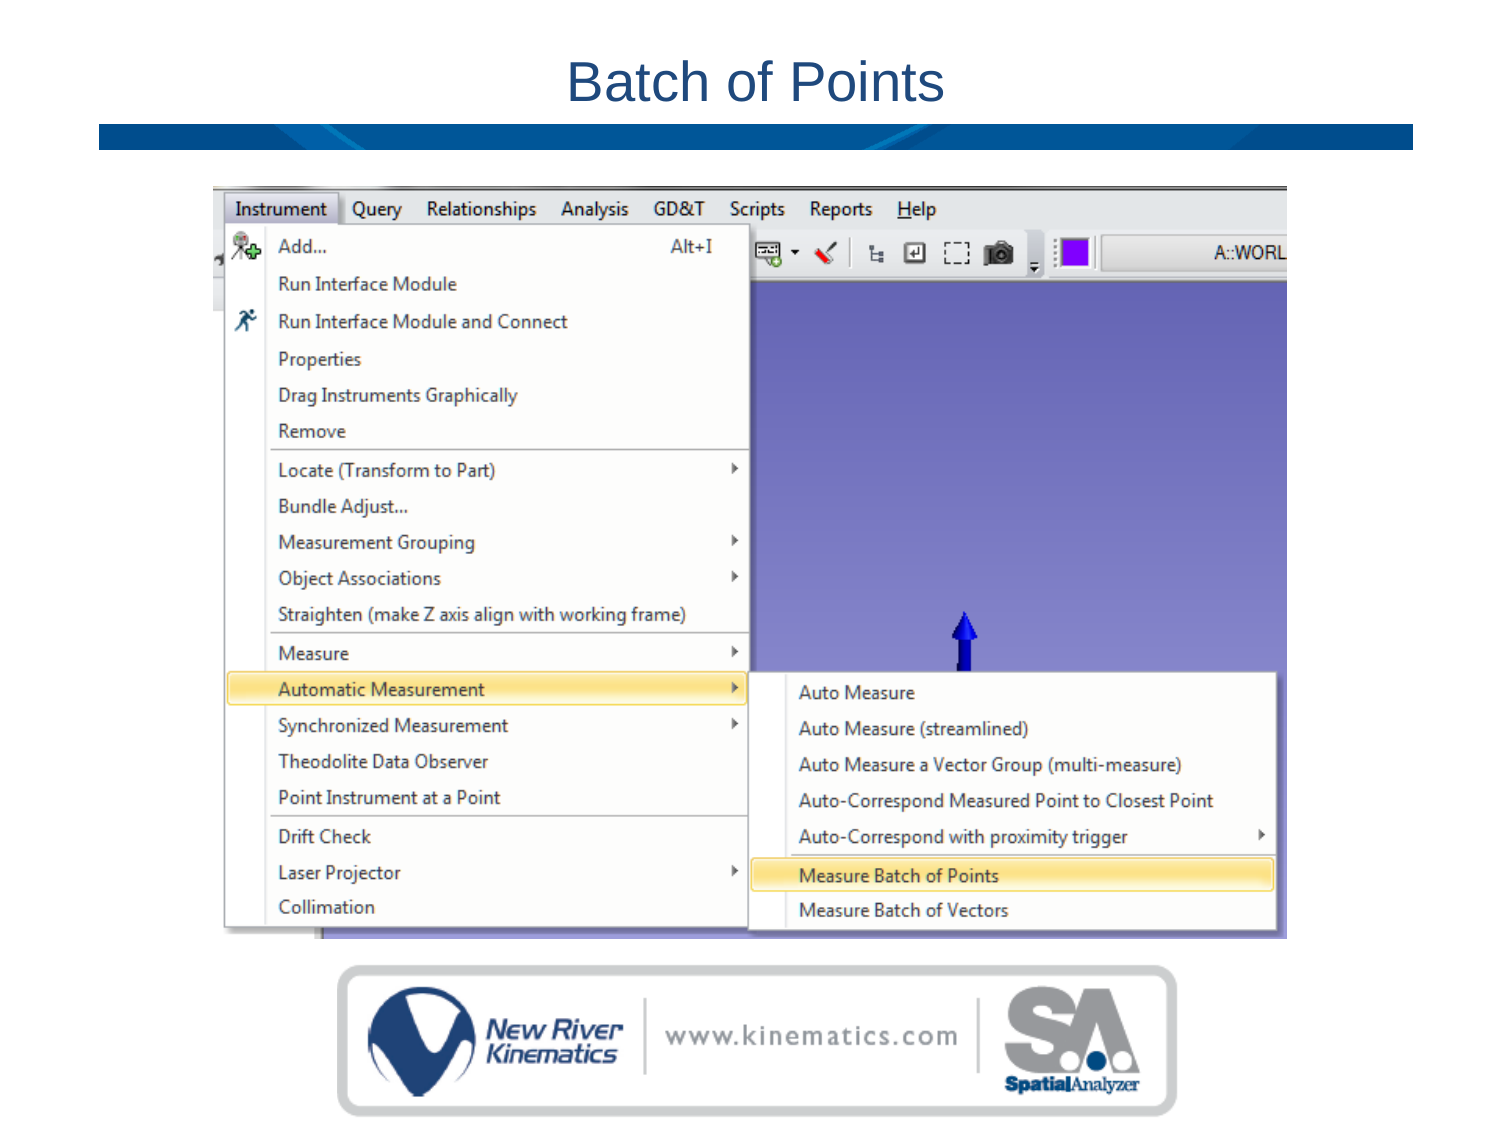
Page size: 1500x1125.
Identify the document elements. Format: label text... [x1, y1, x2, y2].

picture [212, 186, 1287, 939]
title Batch of Points [87, 37, 1425, 188]
picture [337, 956, 1182, 1125]
picture [99, 124, 1413, 151]
